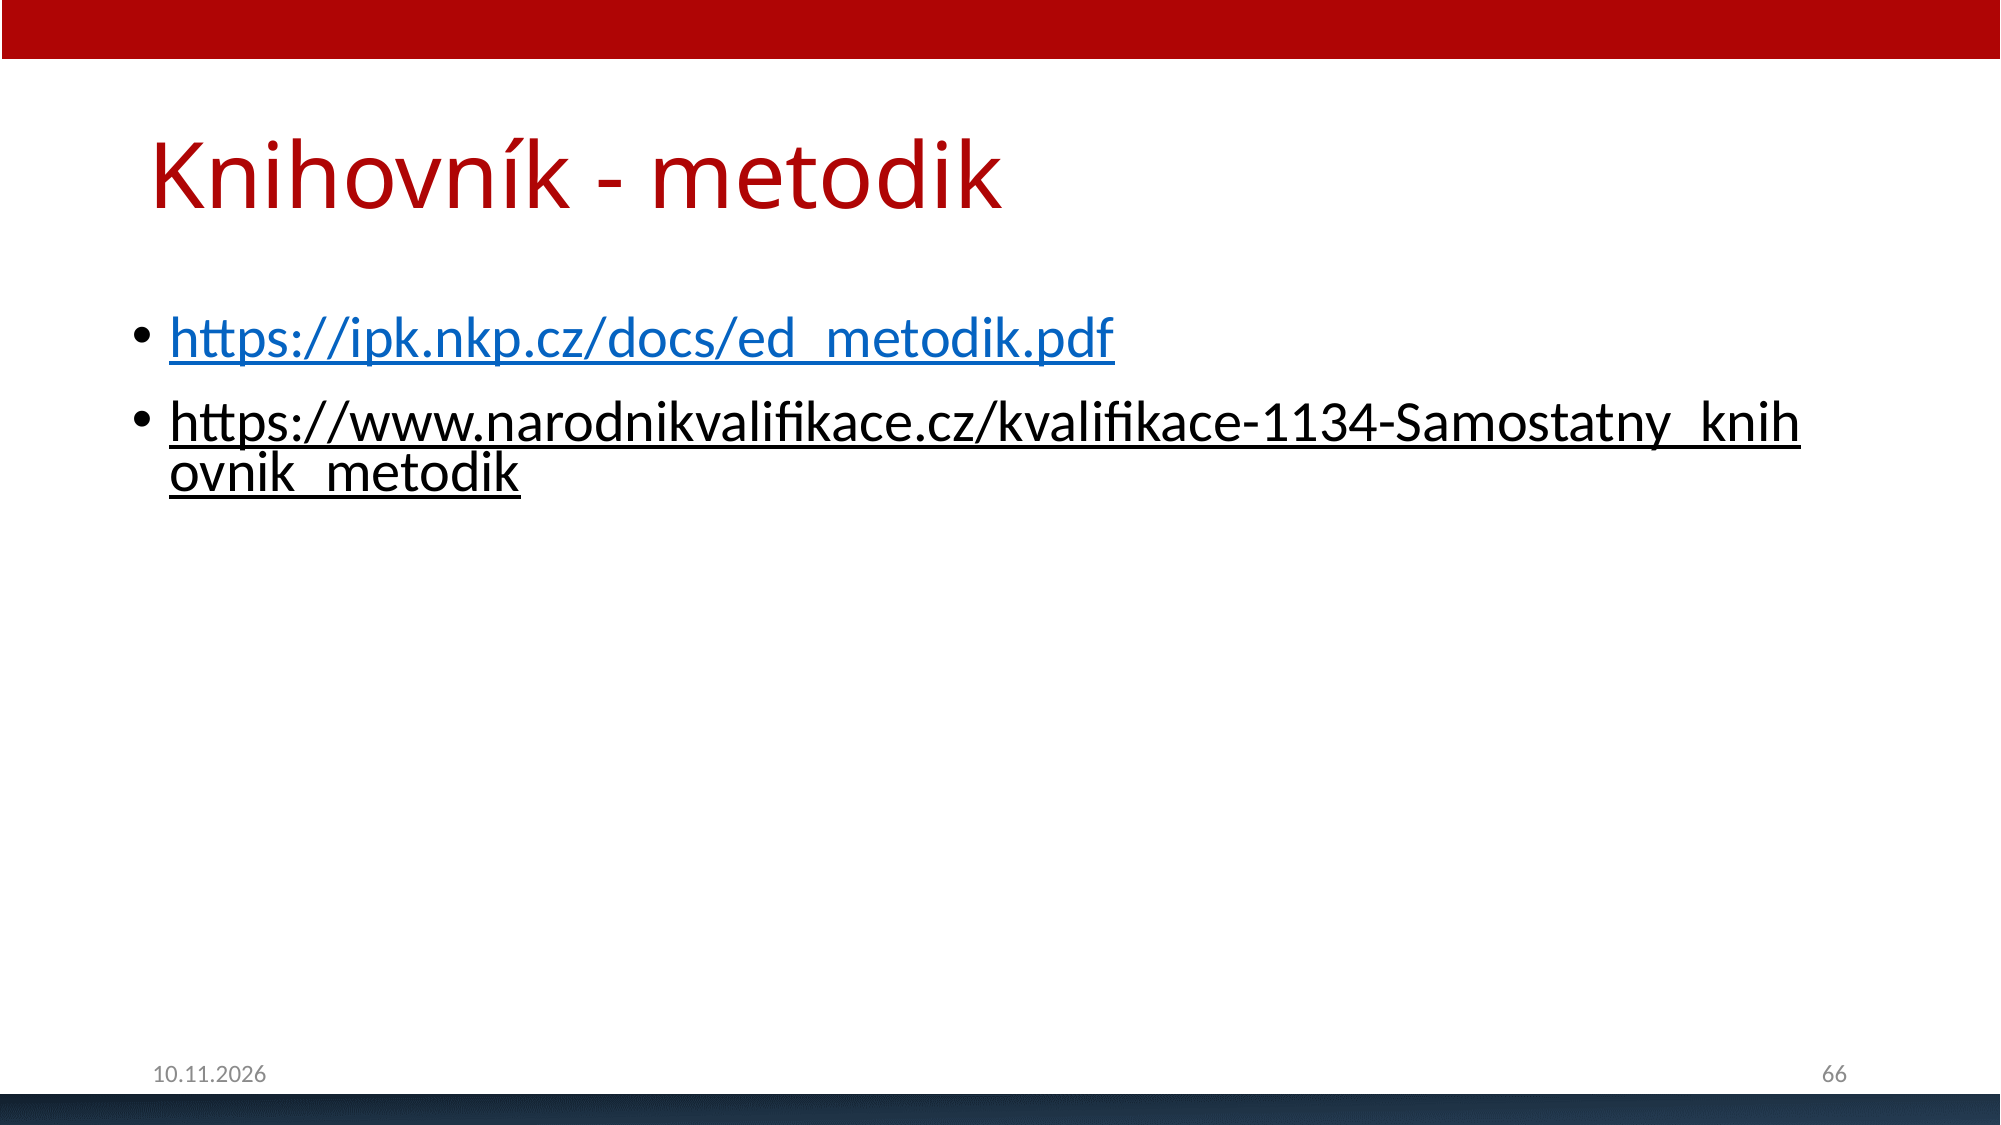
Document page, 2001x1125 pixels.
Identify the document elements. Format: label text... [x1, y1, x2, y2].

slide_number 66 [1412, 1042, 1863, 1094]
list https://ipk.nkp.cz/docs/ed_metodik.pdf https://www.narodnikvalifikace.cz/kvalifikace-1134-Samostatny_knihovnik_metodik [116, 299, 1842, 1014]
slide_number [137, 1042, 588, 1094]
picture [2, 0, 2000, 59]
picture [0, 1094, 2000, 1125]
title Knihovník - metodik [133, 76, 1859, 283]
